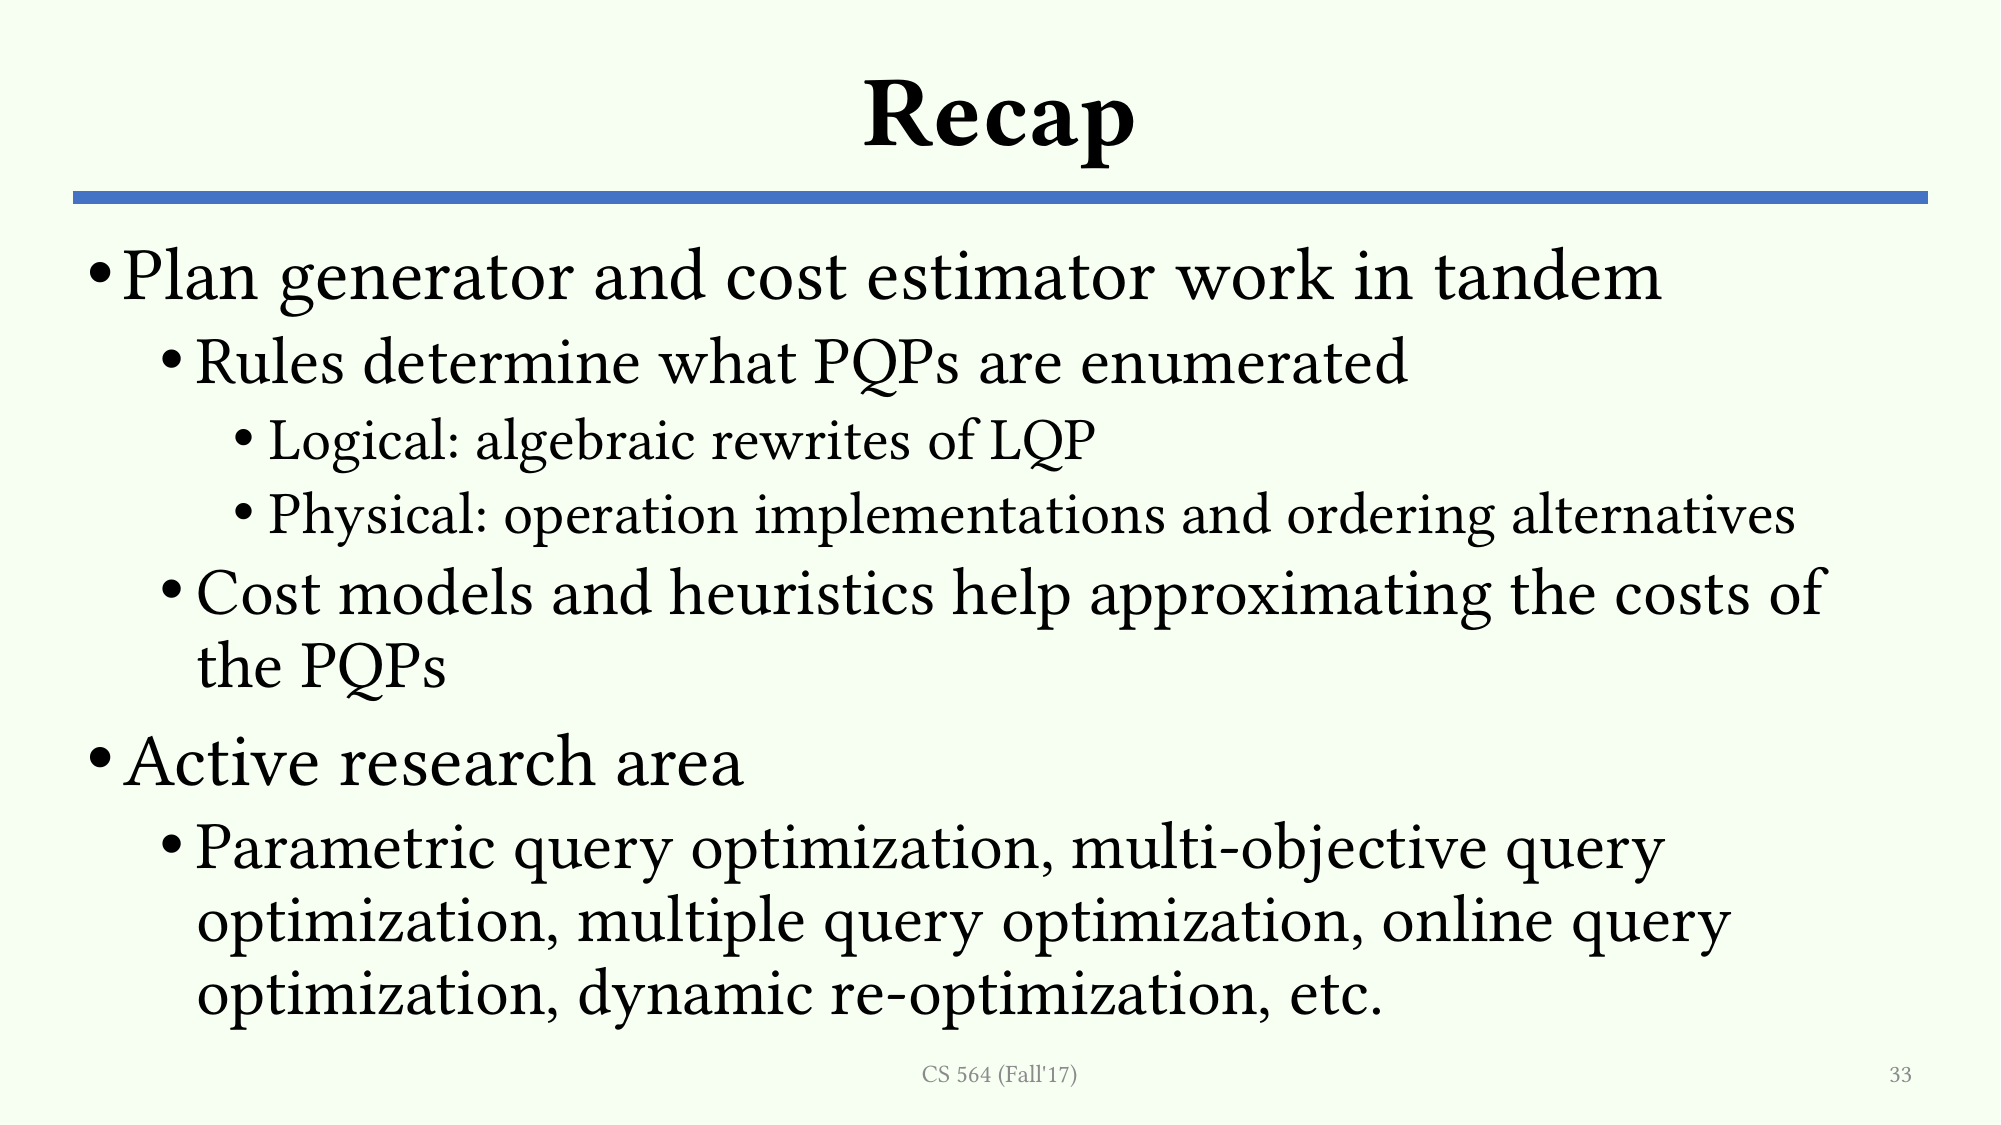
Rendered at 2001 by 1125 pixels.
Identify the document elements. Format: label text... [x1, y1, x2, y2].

slide_number 33 [1412, 1042, 1928, 1103]
list Plan generator and cost estimator work in tandem Rules determine what PQPs are enumerated Logical: algebraic rewrites of LQP Physical: operation implementations and ordering alternatives Cost models and heuristics help approximating the costs of the PQPs Active research area Parametric query optimization, multi-objective query optimization, multiple query optimization, online query optimization, dynamic re-optimization, etc. [72, 227, 1928, 1043]
title Recap [72, 35, 1928, 191]
footer CS 564 (Fall'17) [662, 1042, 1338, 1103]
